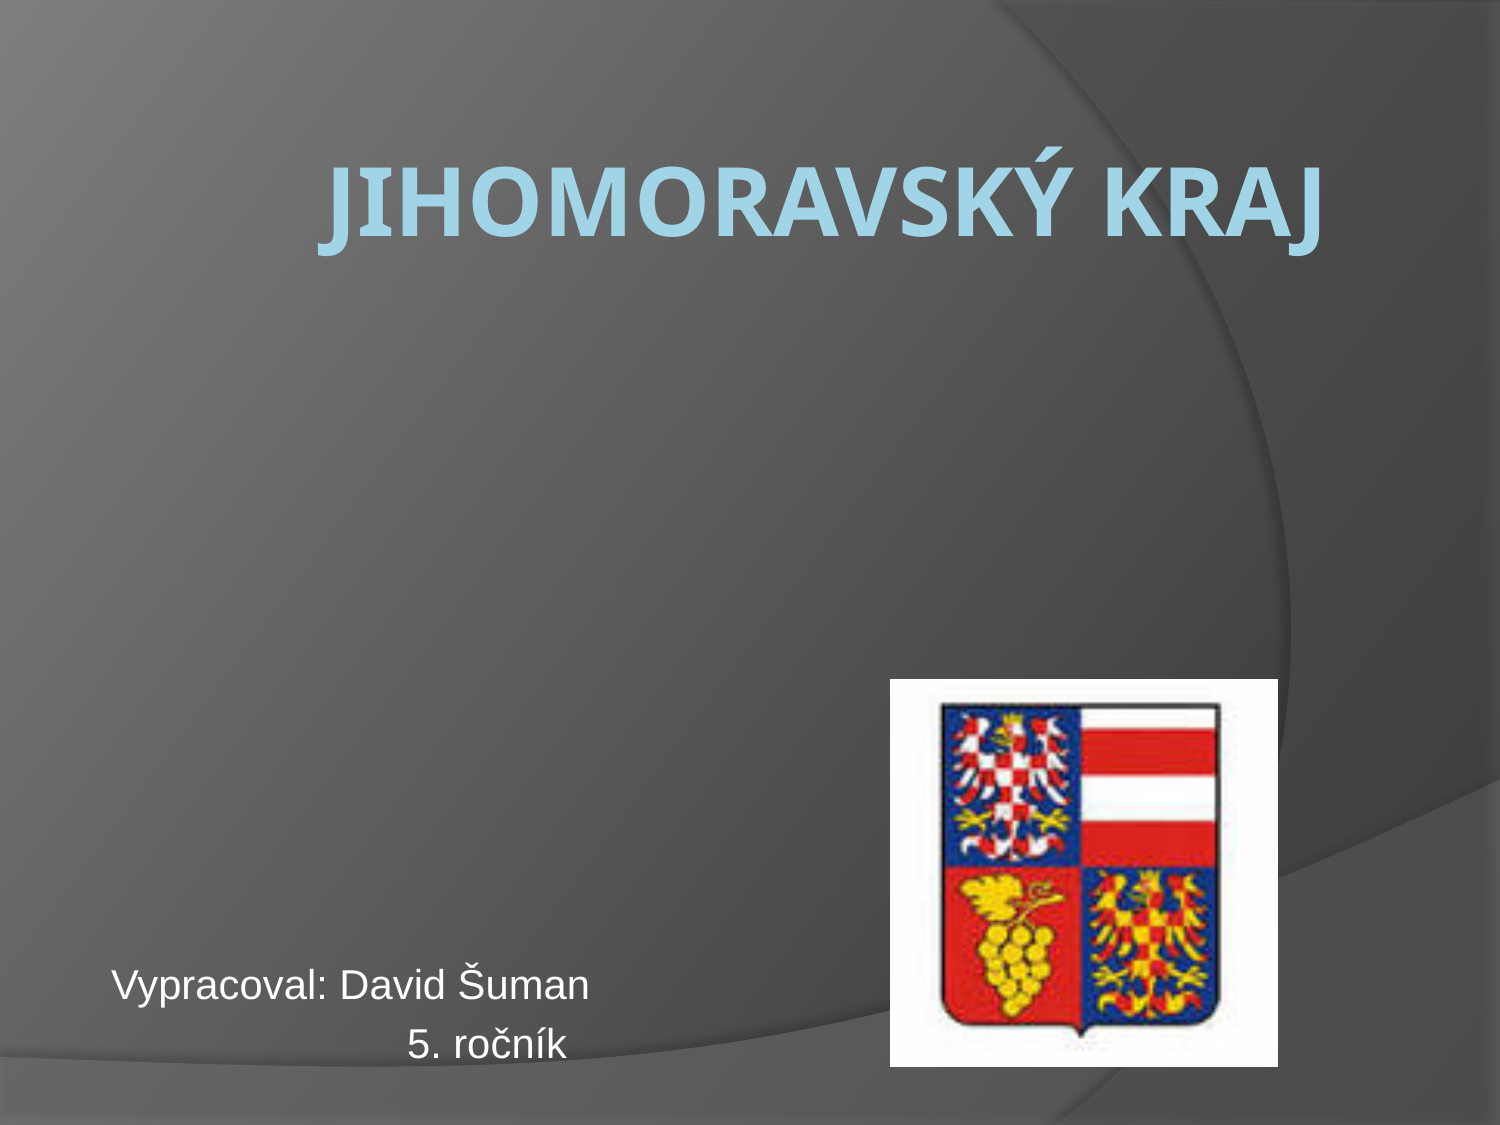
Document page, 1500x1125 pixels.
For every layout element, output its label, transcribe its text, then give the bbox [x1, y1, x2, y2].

title JIHOMORAVSKÝ KRAJ [789, 132, 1337, 375]
subtitle Vypracoval: David Šuman 5. ročník [93, 937, 610, 1067]
picture [890, 679, 1278, 1067]
text_box [10, 0, 789, 916]
